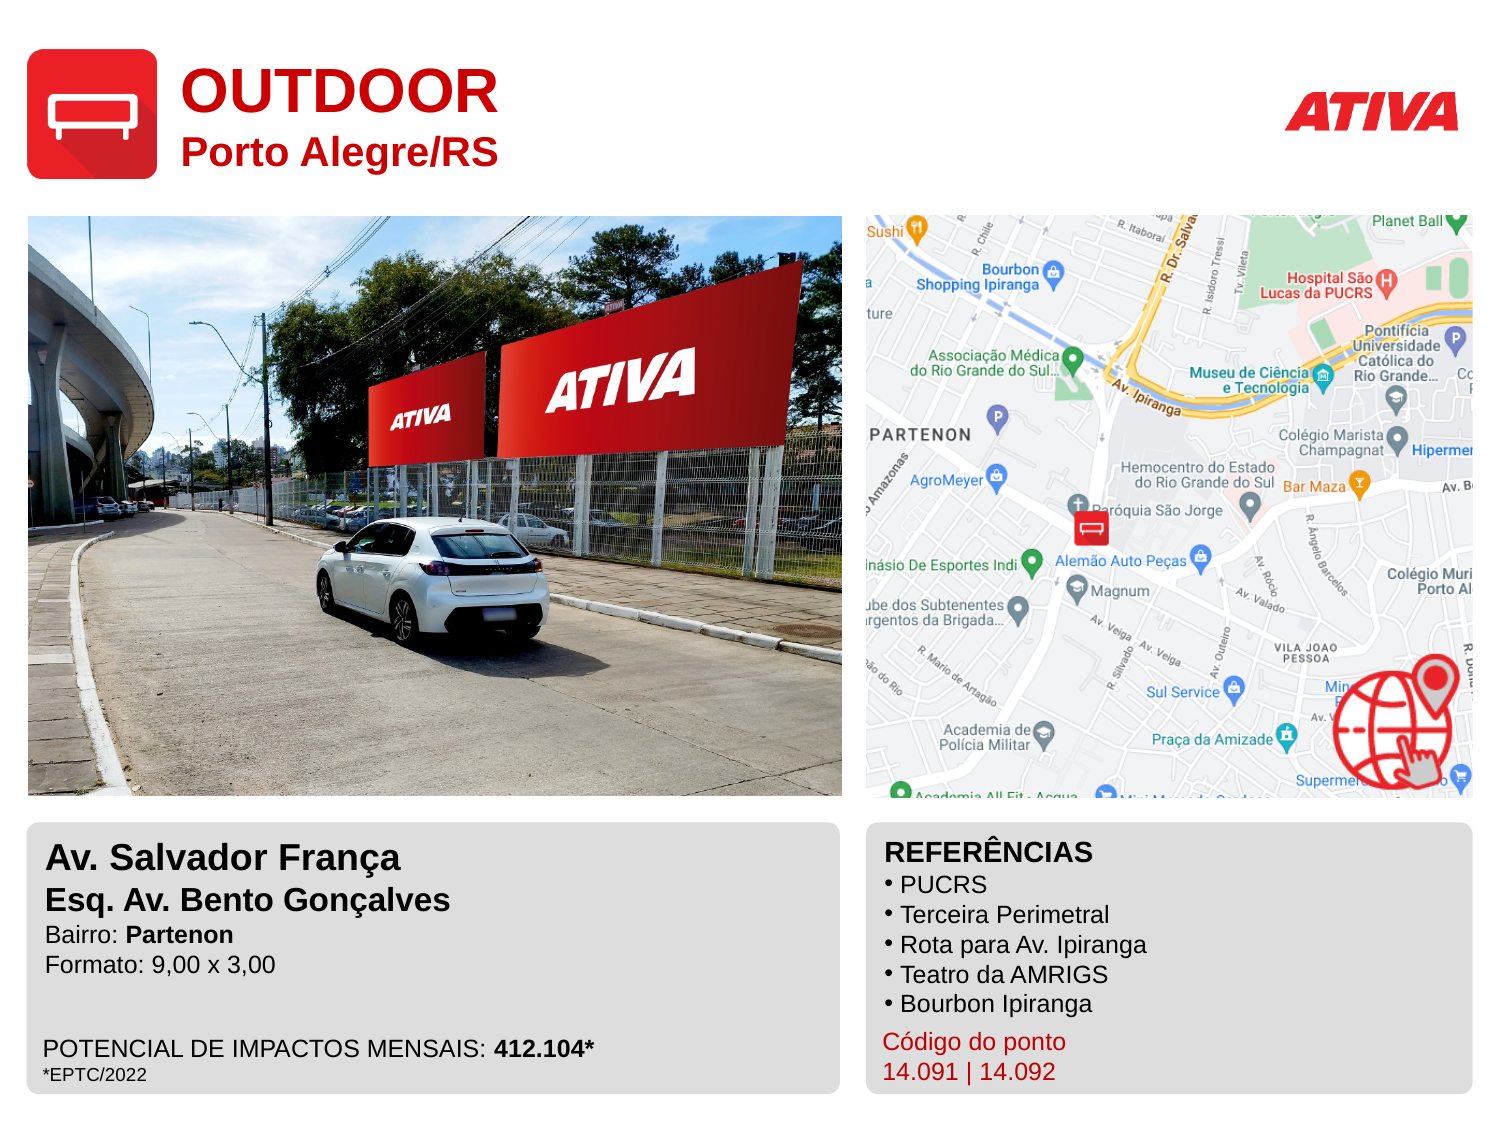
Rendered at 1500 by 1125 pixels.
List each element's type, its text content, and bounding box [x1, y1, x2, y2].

text_box POTENCIAL DE IMPACTOS MENSAIS: 412.104* *EPTC/2022 [27, 1024, 842, 1093]
picture [27, 49, 157, 179]
text_box OUTDOOR Porto Alegre/RS [165, 42, 1121, 183]
text_box Código do ponto 14.091 | 14.092 [867, 1018, 1471, 1093]
picture [27, 216, 842, 796]
text_box REFERÊNCIAS PUCRS Terceira Perimetral Rota para Av. Ipiranga Teatro da AMRIGS Bourbon Ipiranga [866, 822, 1473, 1089]
picture [866, 214, 1473, 800]
text_box Av. Salvador França Esq. Av. Bento Gonçalves Bairro: Partenon Formato: 9,00 x 3,00 [26, 822, 840, 1086]
picture [1284, 92, 1463, 133]
